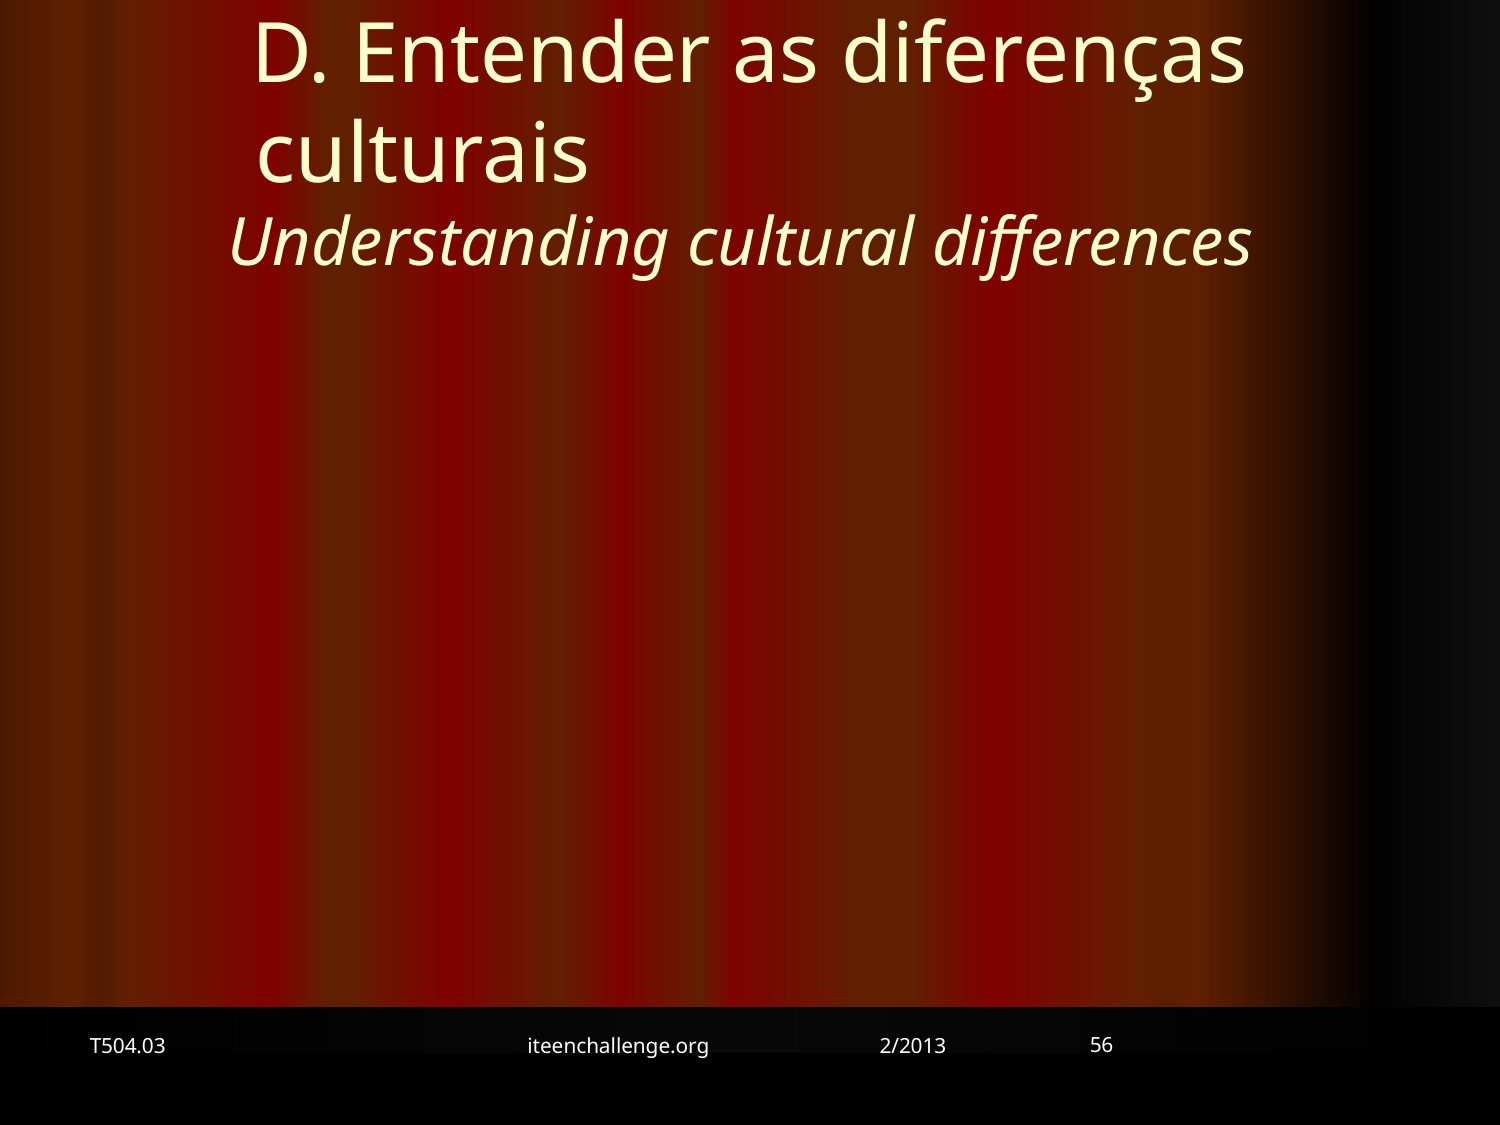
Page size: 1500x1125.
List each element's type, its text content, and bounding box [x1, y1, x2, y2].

text_box D. Entender as diferenças culturais Understanding cultural differences [74, 45, 1425, 233]
text_box T504.03 [75, 1024, 425, 1100]
text_box 56 [1074, 1024, 1425, 1099]
text_box [74, 262, 1425, 1006]
text_box iteenchallenge.org 2/2013 [512, 1024, 988, 1100]
